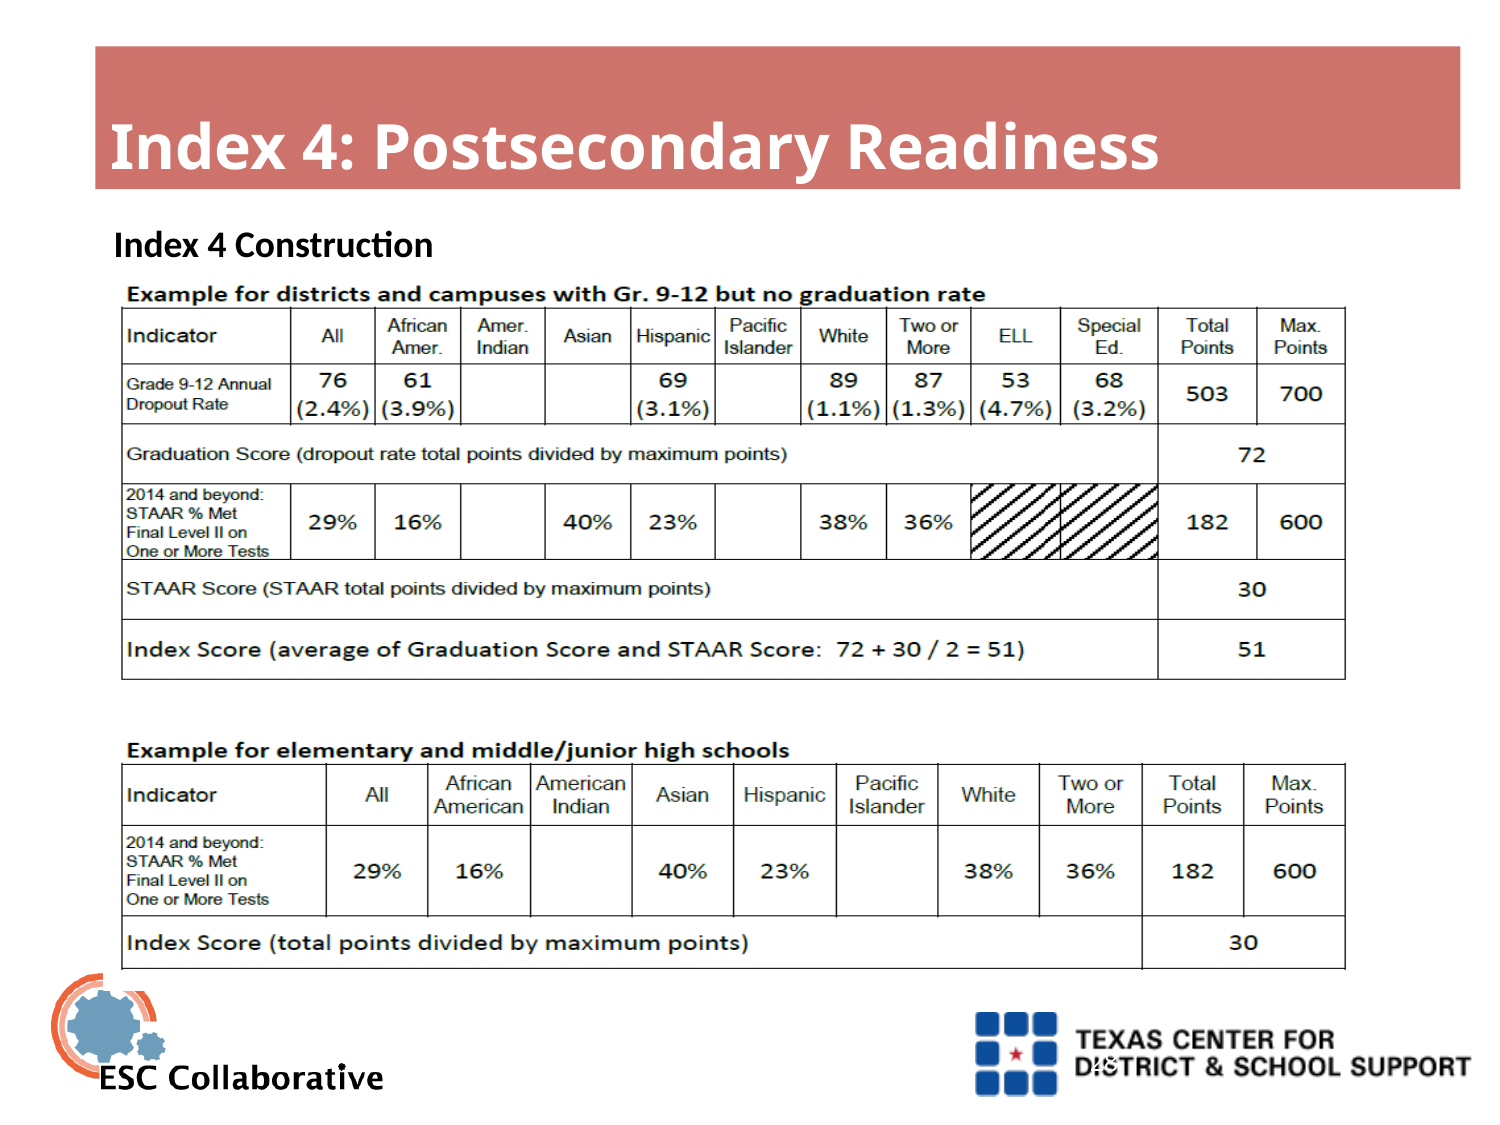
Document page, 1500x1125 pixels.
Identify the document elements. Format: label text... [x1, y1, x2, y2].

picture [50, 273, 1379, 1092]
text_box Index 4 Construction [98, 212, 1365, 273]
picture [975, 1012, 1475, 1097]
title Index 4: Postsecondary Readiness [95, 46, 1461, 190]
slide_number 28 [1074, 1042, 1425, 1103]
